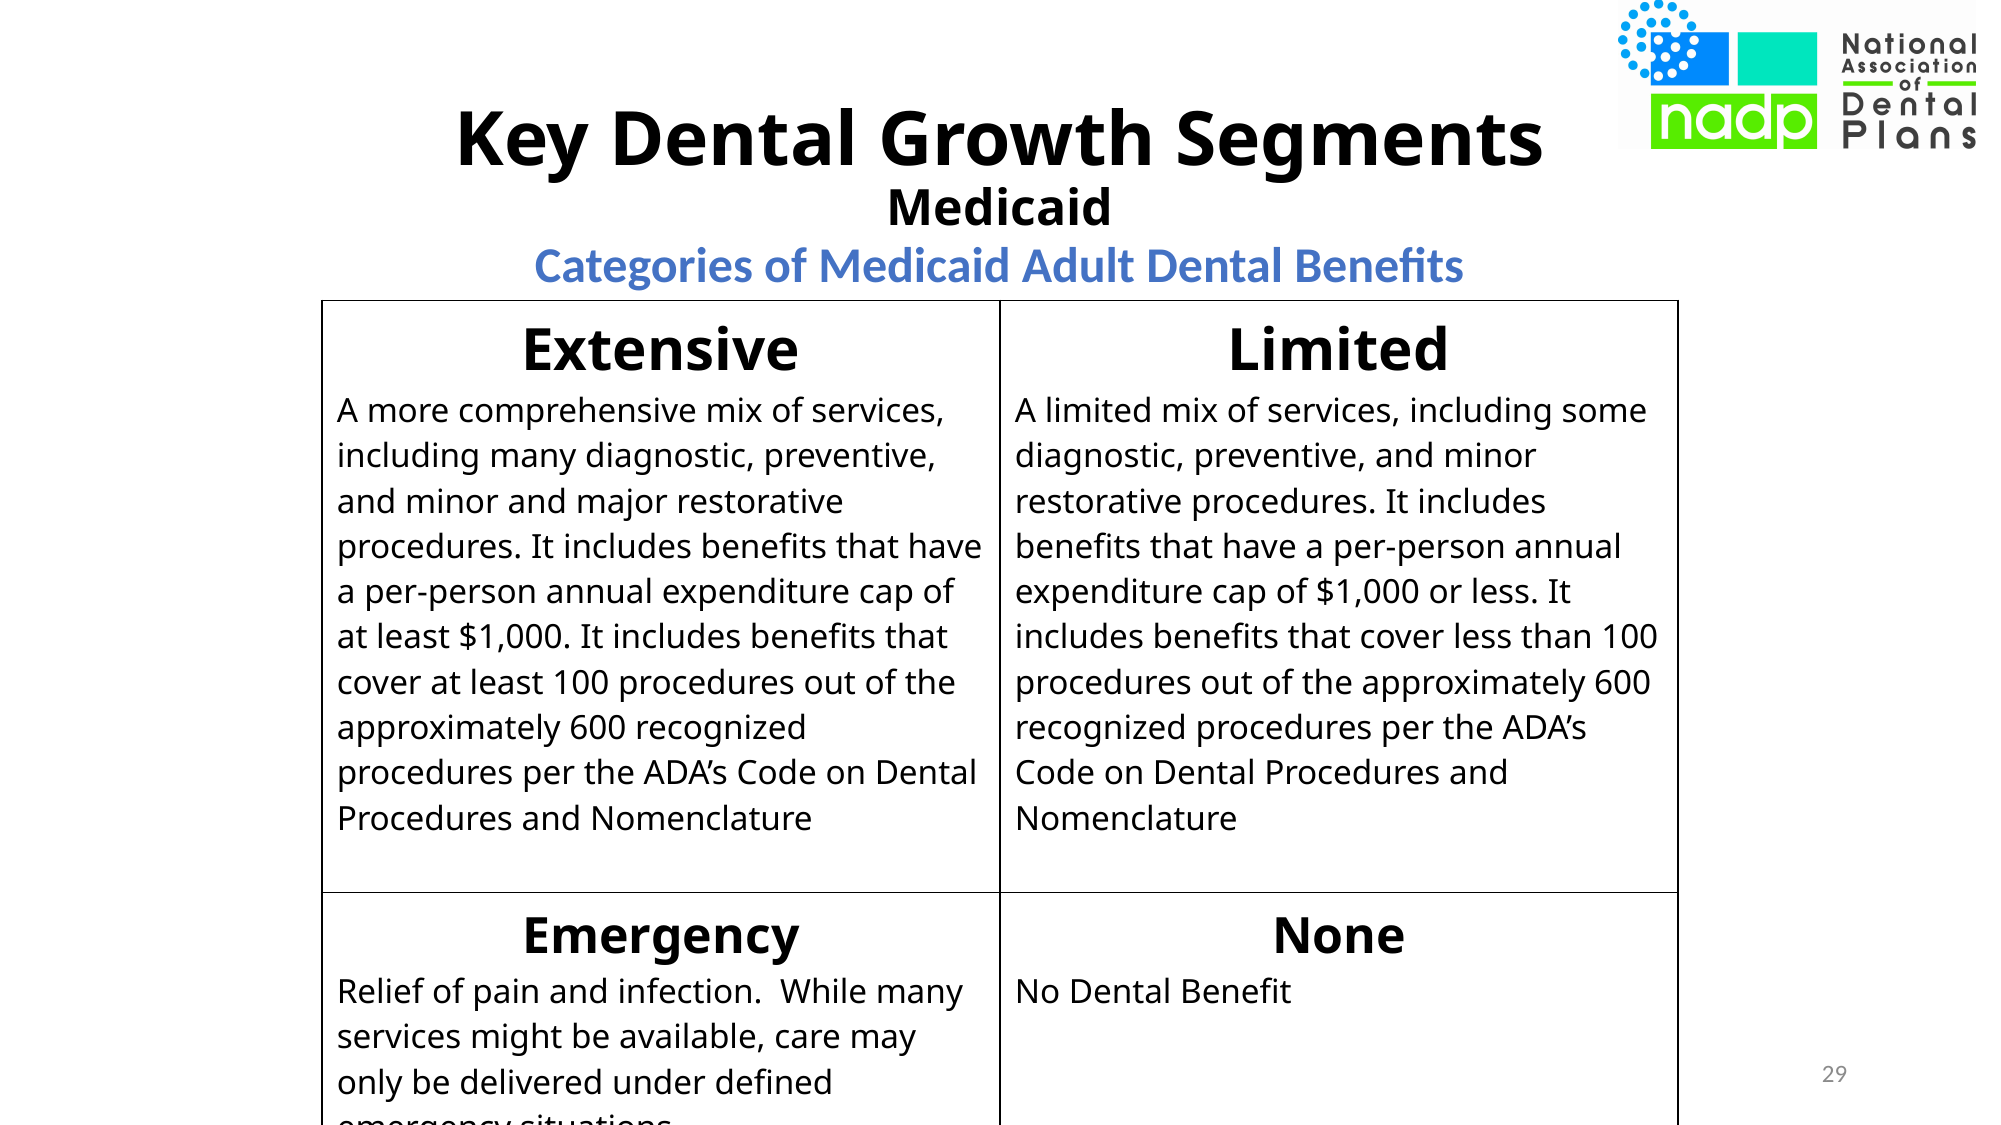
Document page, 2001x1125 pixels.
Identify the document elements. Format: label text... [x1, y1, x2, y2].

slide_number 29 [1679, 1042, 1863, 1103]
text_box Categories of Medicaid Adult Dental Benefits [520, 225, 1480, 300]
table_header Limited A limited mix of services, including some diagnostic, preventive, and minor restorative procedures. It includes benefits that have a per-person annual expenditure cap of $1,000 or less. It includes benefits that cover less than 100 procedures out of the approximately 600 recognized procedures per the ADA’s Code on Dental Procedures and Nomenclature [1001, 301, 1677, 892]
title Key Dental Growth Segments Medicaid [137, 59, 1863, 278]
table_cell None No Dental Benefit [1001, 893, 1677, 1125]
picture [1618, 0, 1976, 149]
table_header Extensive A more comprehensive mix of services, including many diagnostic, preventive, and minor and major restorative procedures. It includes benefits that have a per-person annual expenditure cap of at least $1,000. It includes benefits that cover at least 100 procedures out of the approximately 600 recognized procedures per the ADA’s Code on Dental Procedures and Nomenclature [323, 301, 999, 892]
table_cell Emergency Relief of pain and infection. While many services might be available, care may only be delivered under defined emergency situations [323, 893, 999, 1125]
